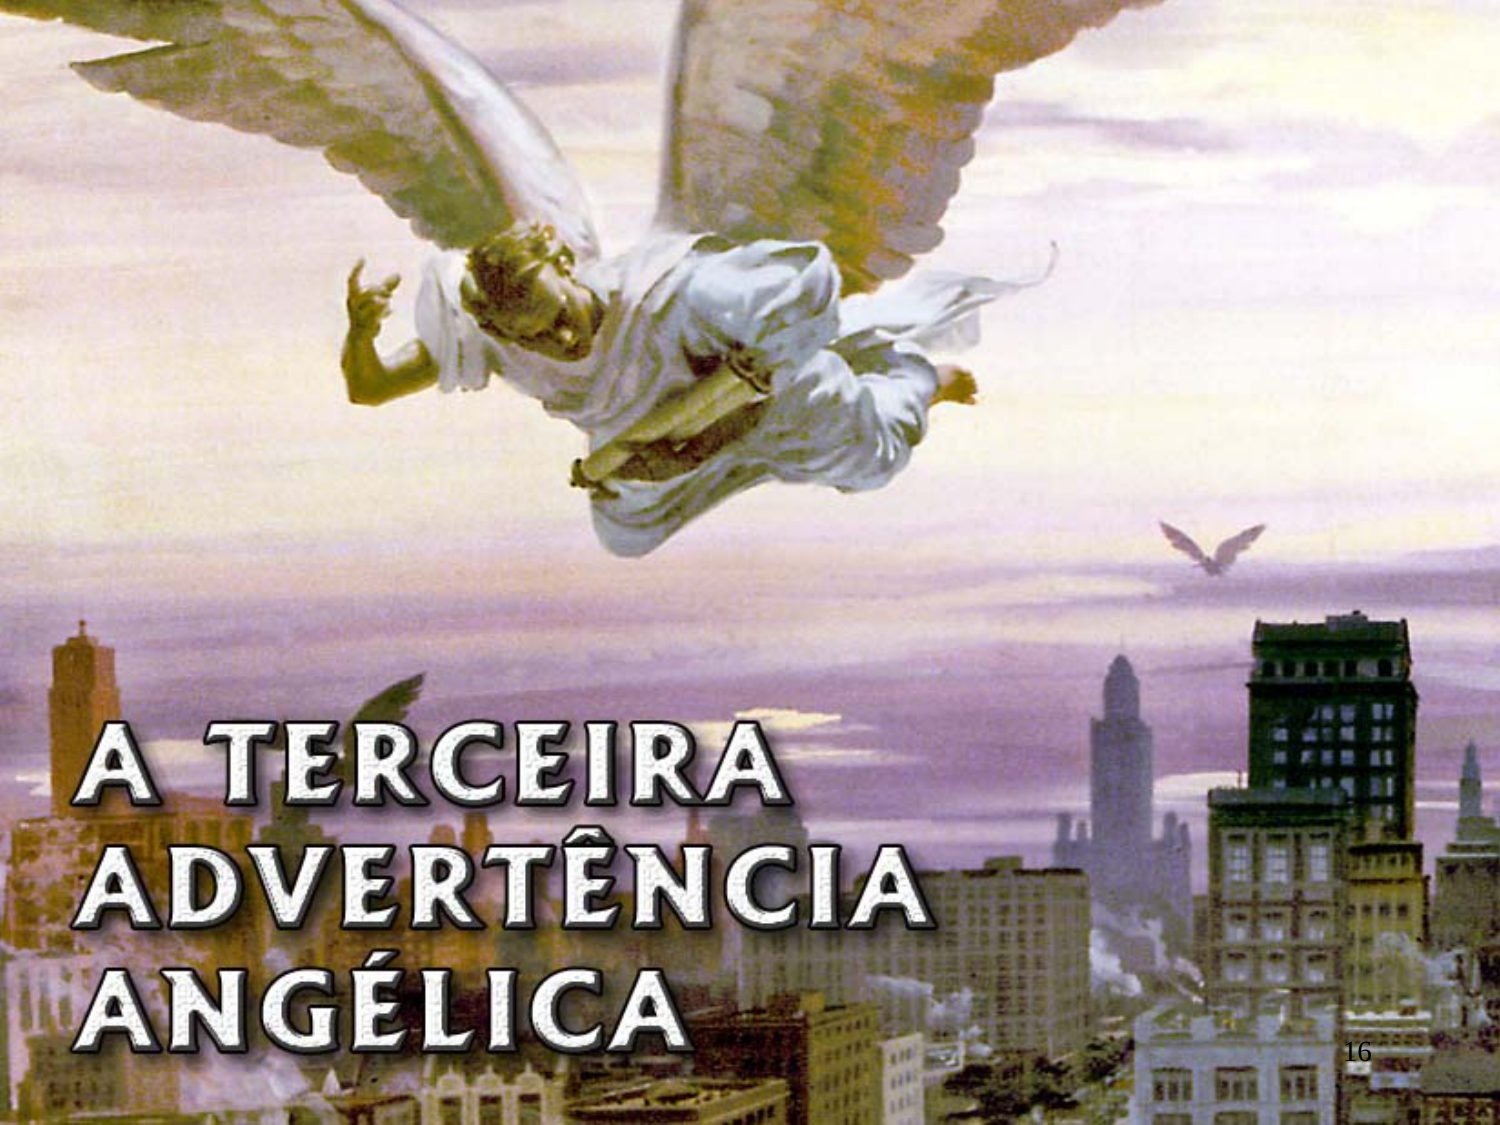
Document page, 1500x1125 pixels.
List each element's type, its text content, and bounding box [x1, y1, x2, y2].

picture [0, 0, 1500, 1125]
slide_number 16 [1074, 1025, 1388, 1100]
